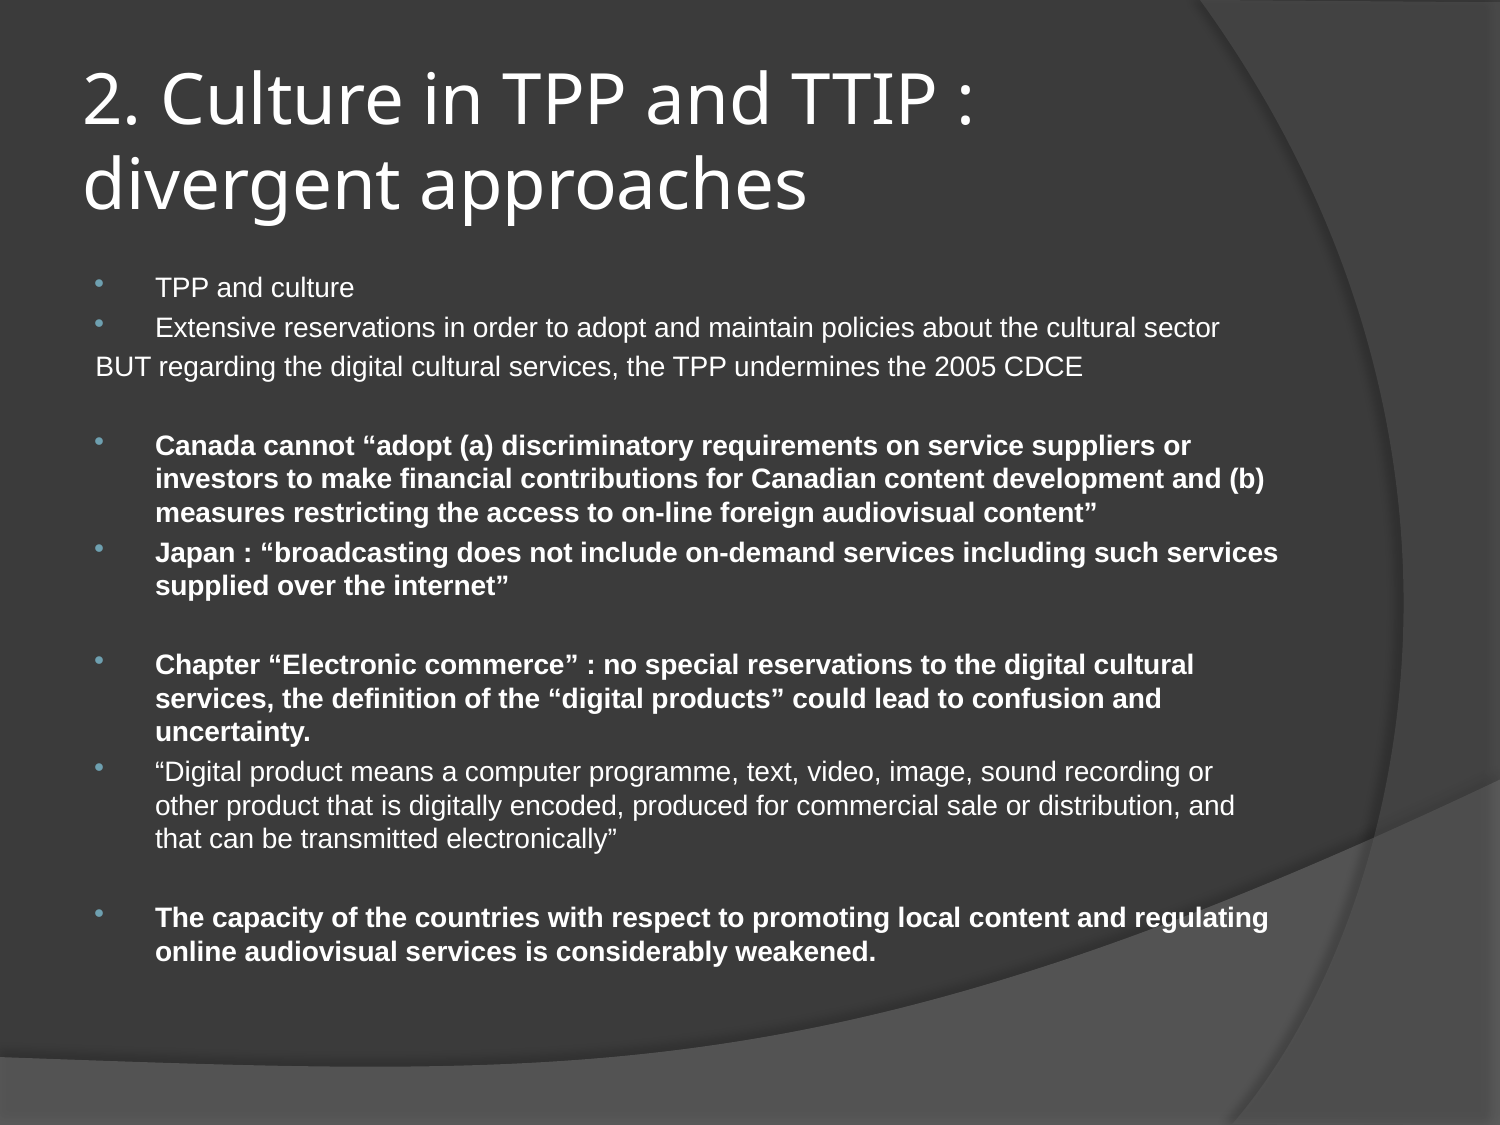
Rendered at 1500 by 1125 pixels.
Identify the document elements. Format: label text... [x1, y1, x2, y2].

title 2. Culture in TPP and TTIP : divergent approaches [75, 45, 1300, 233]
list TPP and culture Extensive reservations in order to adopt and maintain policies about the cultural sector BUT regarding the digital cultural services, the TPP undermines the 2005 CDCE Canada cannot “adopt (a) discriminatory requirements on service suppliers or investors to make financial contributions for Canadian content development and (b) measures restricting the access to on-line foreign audiovisual content” Japan : “broadcasting does not include on-demand services including such services supplied over the internet” Chapter “Electronic commerce” : no special reservations to the digital cultural services, the definition of the “digital products” could lead to confusion and uncertainty. “Digital product means a computer programme, text, video, image, sound recording or other product that is digitally encoded, produced for commercial sale or distribution, and that can be transmitted electronically” The capacity of the countries with respect to promoting local content and regulating online audiovisual services is considerably weakened. [75, 262, 1300, 1005]
